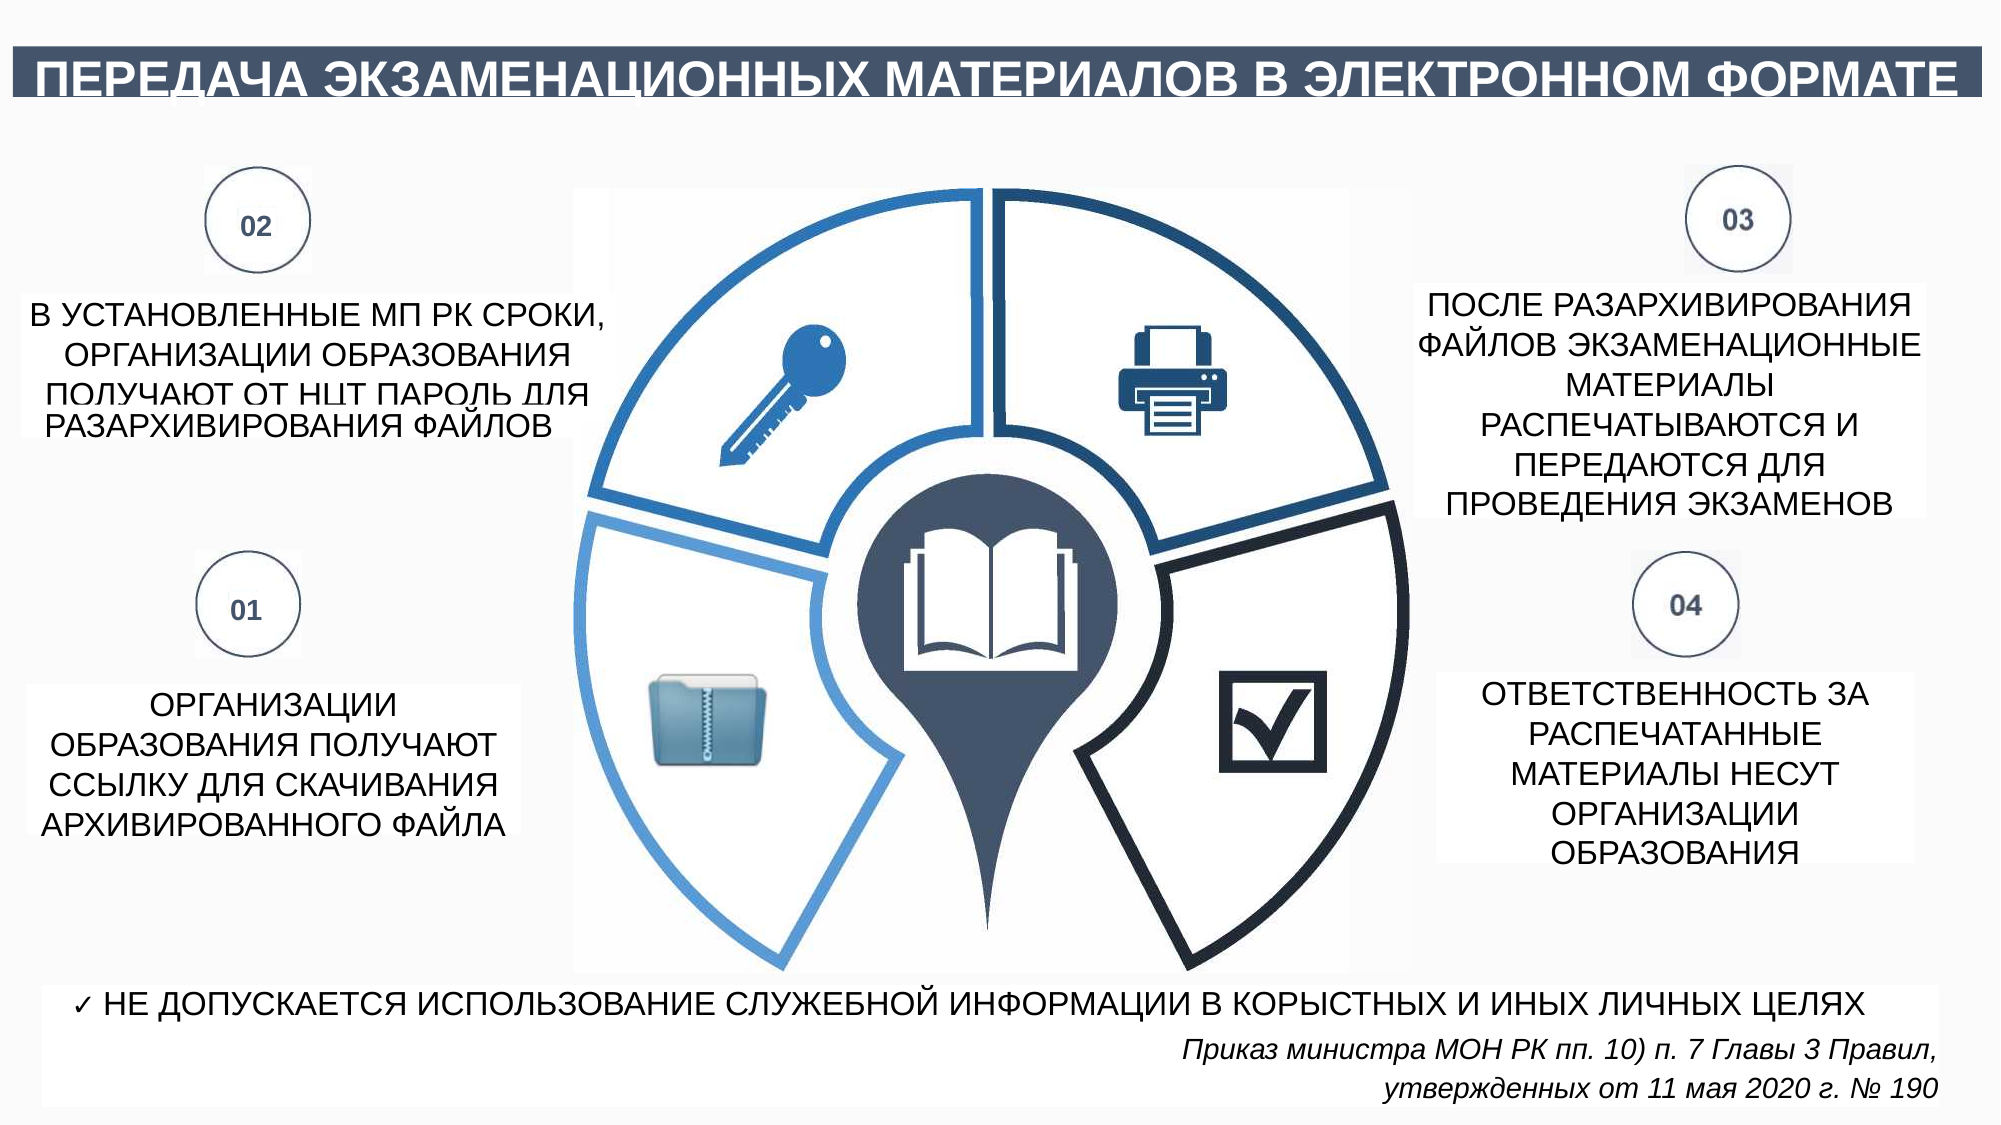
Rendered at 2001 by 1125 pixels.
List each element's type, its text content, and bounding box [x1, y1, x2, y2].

picture [572, 188, 1411, 974]
picture [194, 550, 303, 659]
text_box ПЕРЕДАЧА ЭКЗАМЕНАЦИОННЫХ МАТЕРИАЛОВ В ЭЛЕКТРОННОМ ФОРМАТЕ [12, 46, 1982, 97]
text_box РАЗАРХИВИРОВАНИЯ ФАЙЛОВ [21, 404, 567, 438]
text_box В УСТАНОВЛЕННЫЕ МП РК СРОКИ, ОРГАНИЗАЦИИ ОБРАЗОВАНИЯ ПОЛУЧАЮТ ОТ НЦТ ПАРОЛЬ ДЛЯ [20, 293, 567, 405]
text_box ОТВЕТСТВЕННОСТЬ ЗА РАСПЕЧАТАННЫЕ МАТЕРИАЛЫ НЕСУТ ОРГАНИЗАЦИИ ОБРАЗОВАНИЯ [1436, 671, 1915, 863]
text_box ПОСЛЕ РАЗАРХИВИРОВАНИЯ ФАЙЛОВ ЭКЗАМЕНАЦИОННЫЕ МАТЕРИАЛЫ РАСПЕЧАТЫВАЮТСЯ И ПЕРЕДАЮТСЯ ДЛЯ ПРОВЕДЕНИЯ ЭКЗАМЕНОВ [1415, 282, 1927, 518]
picture [204, 166, 313, 275]
text_box ✓ НЕ ДОПУСКАЕТСЯ ИСПОЛЬЗОВАНИЕ СЛУЖЕБНОЙ ИНФОРМАЦИИ В КОРЫСТНЫХ И ИНЫХ ЛИЧНЫХ ЦЕЛЯХ Приказ министра МОН РК пп. 10) п. 7 Главы 3 Правил, утвержденных от 11 мая 2020 г. № 190 [41, 984, 1939, 1107]
picture [1631, 550, 1741, 660]
picture [1683, 164, 1793, 274]
text_box ОРГАНИЗАЦИИ ОБРАЗОВАНИЯ ПОЛУЧАЮТ ССЫЛКУ ДЛЯ СКАЧИВАНИЯ АРХИВИРОВАННОГО ФАЙЛА [26, 683, 521, 835]
